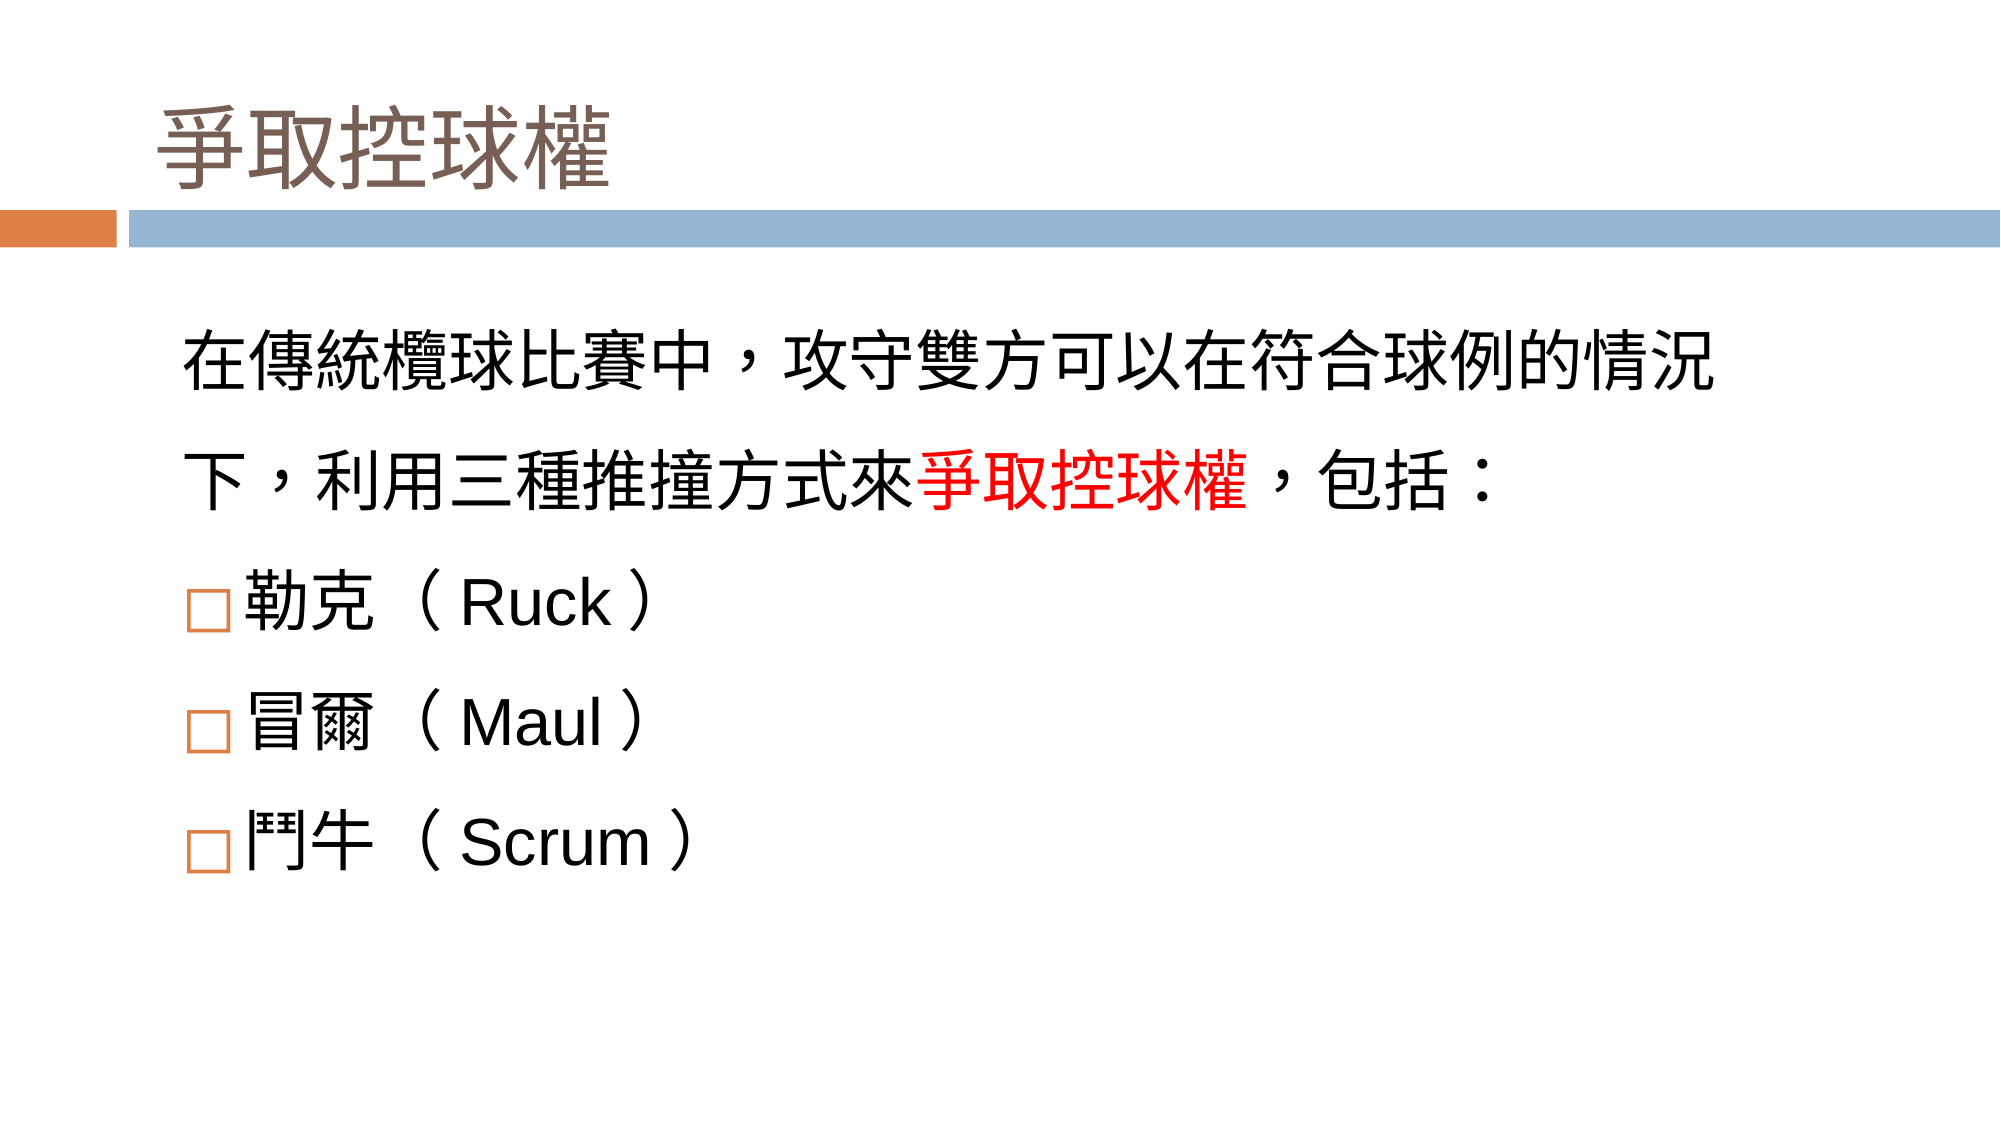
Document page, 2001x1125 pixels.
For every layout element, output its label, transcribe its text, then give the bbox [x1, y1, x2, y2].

list 在傳統欖球比賽中，攻守雙方可以在符合球例的情況下，利用三種推撞方式來爭取控球權，包括： 勒克（Ruck） 冒爾（Maul） 鬥牛（Scrum） [153, 198, 1851, 1050]
title 爭取控球權 [139, 45, 1808, 247]
